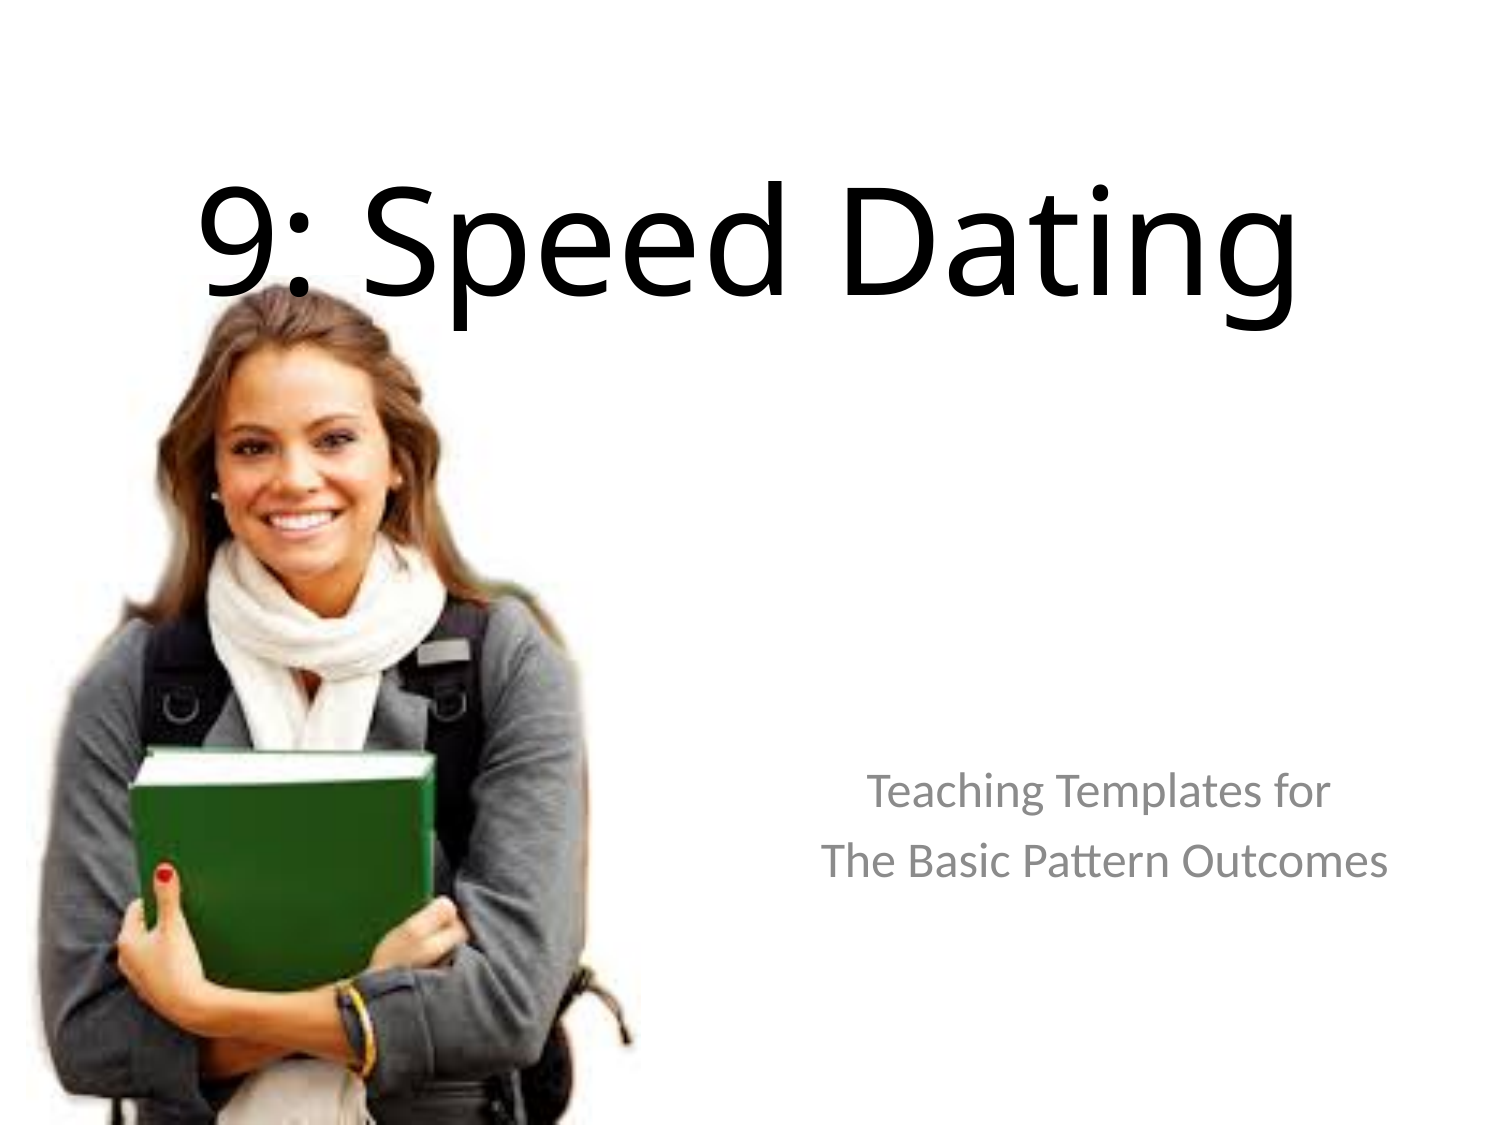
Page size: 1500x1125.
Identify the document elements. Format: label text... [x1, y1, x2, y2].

title 9: Speed Dating [112, 115, 1388, 357]
subtitle Teaching Templates for The Basic Pattern Outcomes [666, 749, 1500, 1038]
picture [25, 275, 641, 1125]
